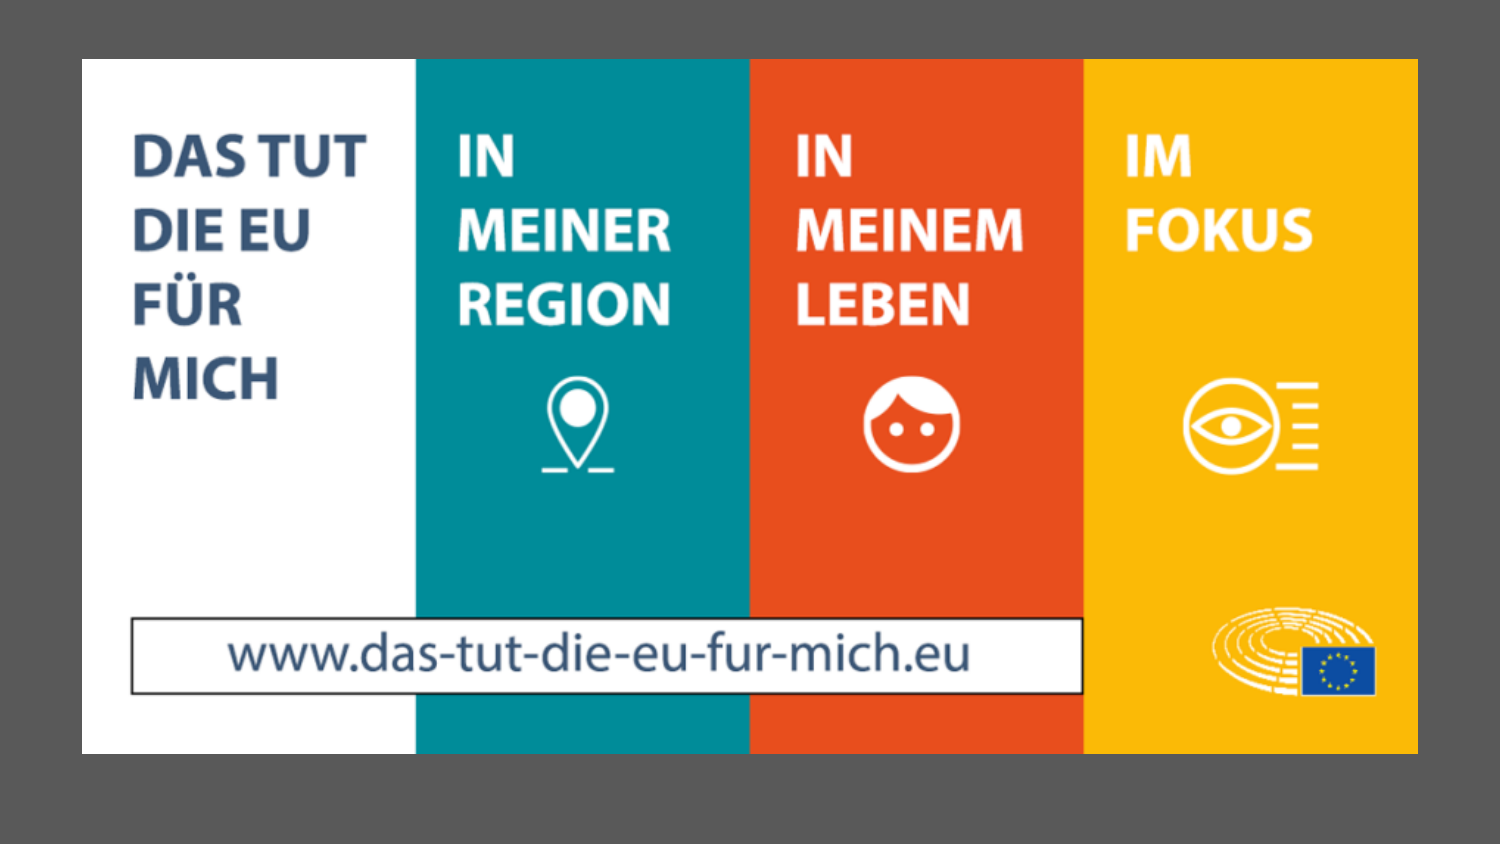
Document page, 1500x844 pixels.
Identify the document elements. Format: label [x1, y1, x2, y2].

picture [82, 59, 1418, 754]
